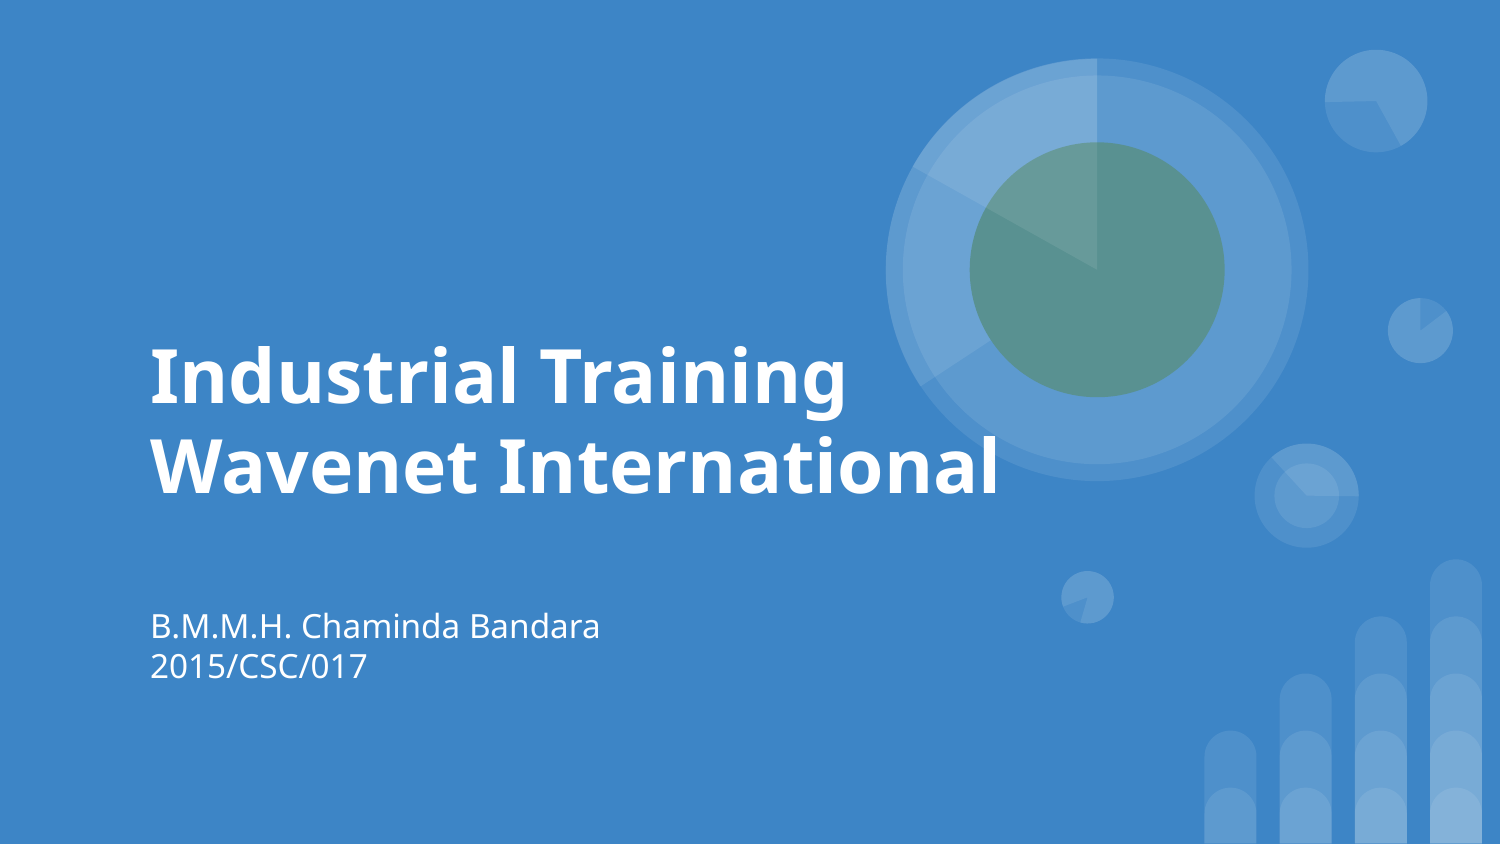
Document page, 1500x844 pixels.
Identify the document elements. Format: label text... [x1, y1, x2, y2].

subtitle B.M.M.H. Chaminda Bandara 2015/CSC/017 [135, 589, 834, 704]
title Industrial Training Wavenet International [135, 264, 1128, 572]
